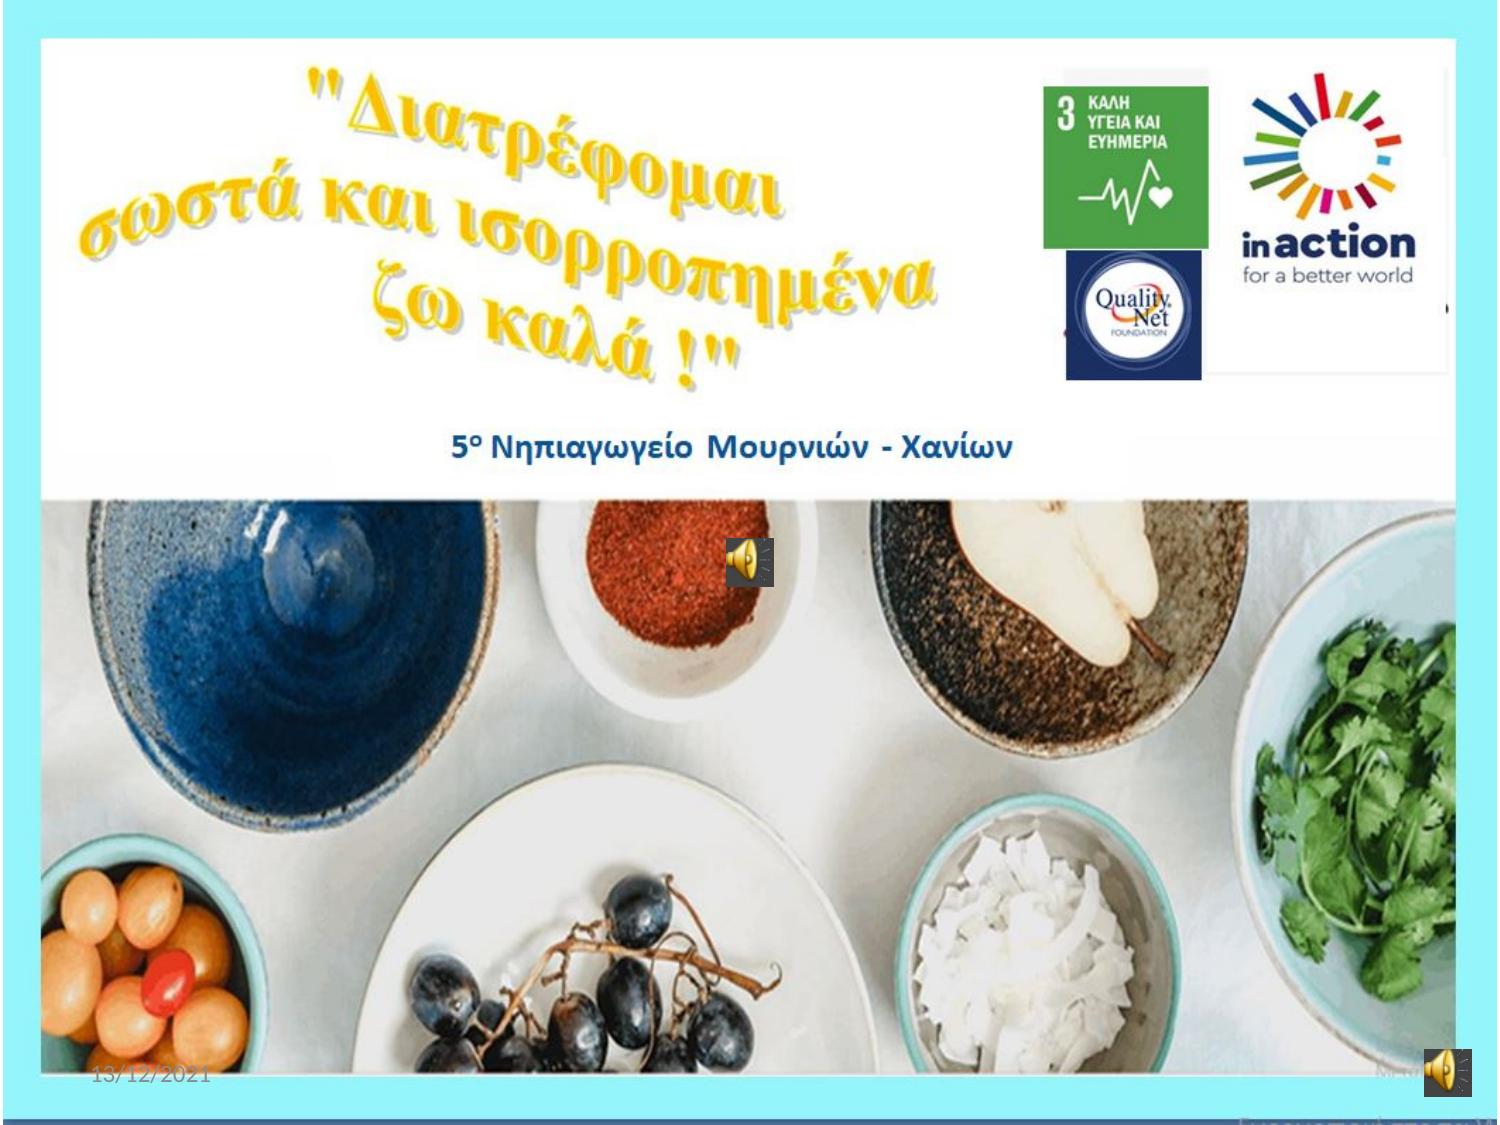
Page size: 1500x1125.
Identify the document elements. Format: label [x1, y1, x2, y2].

picture [724, 537, 776, 588]
picture [1422, 1047, 1474, 1099]
list [2, 0, 1497, 1125]
